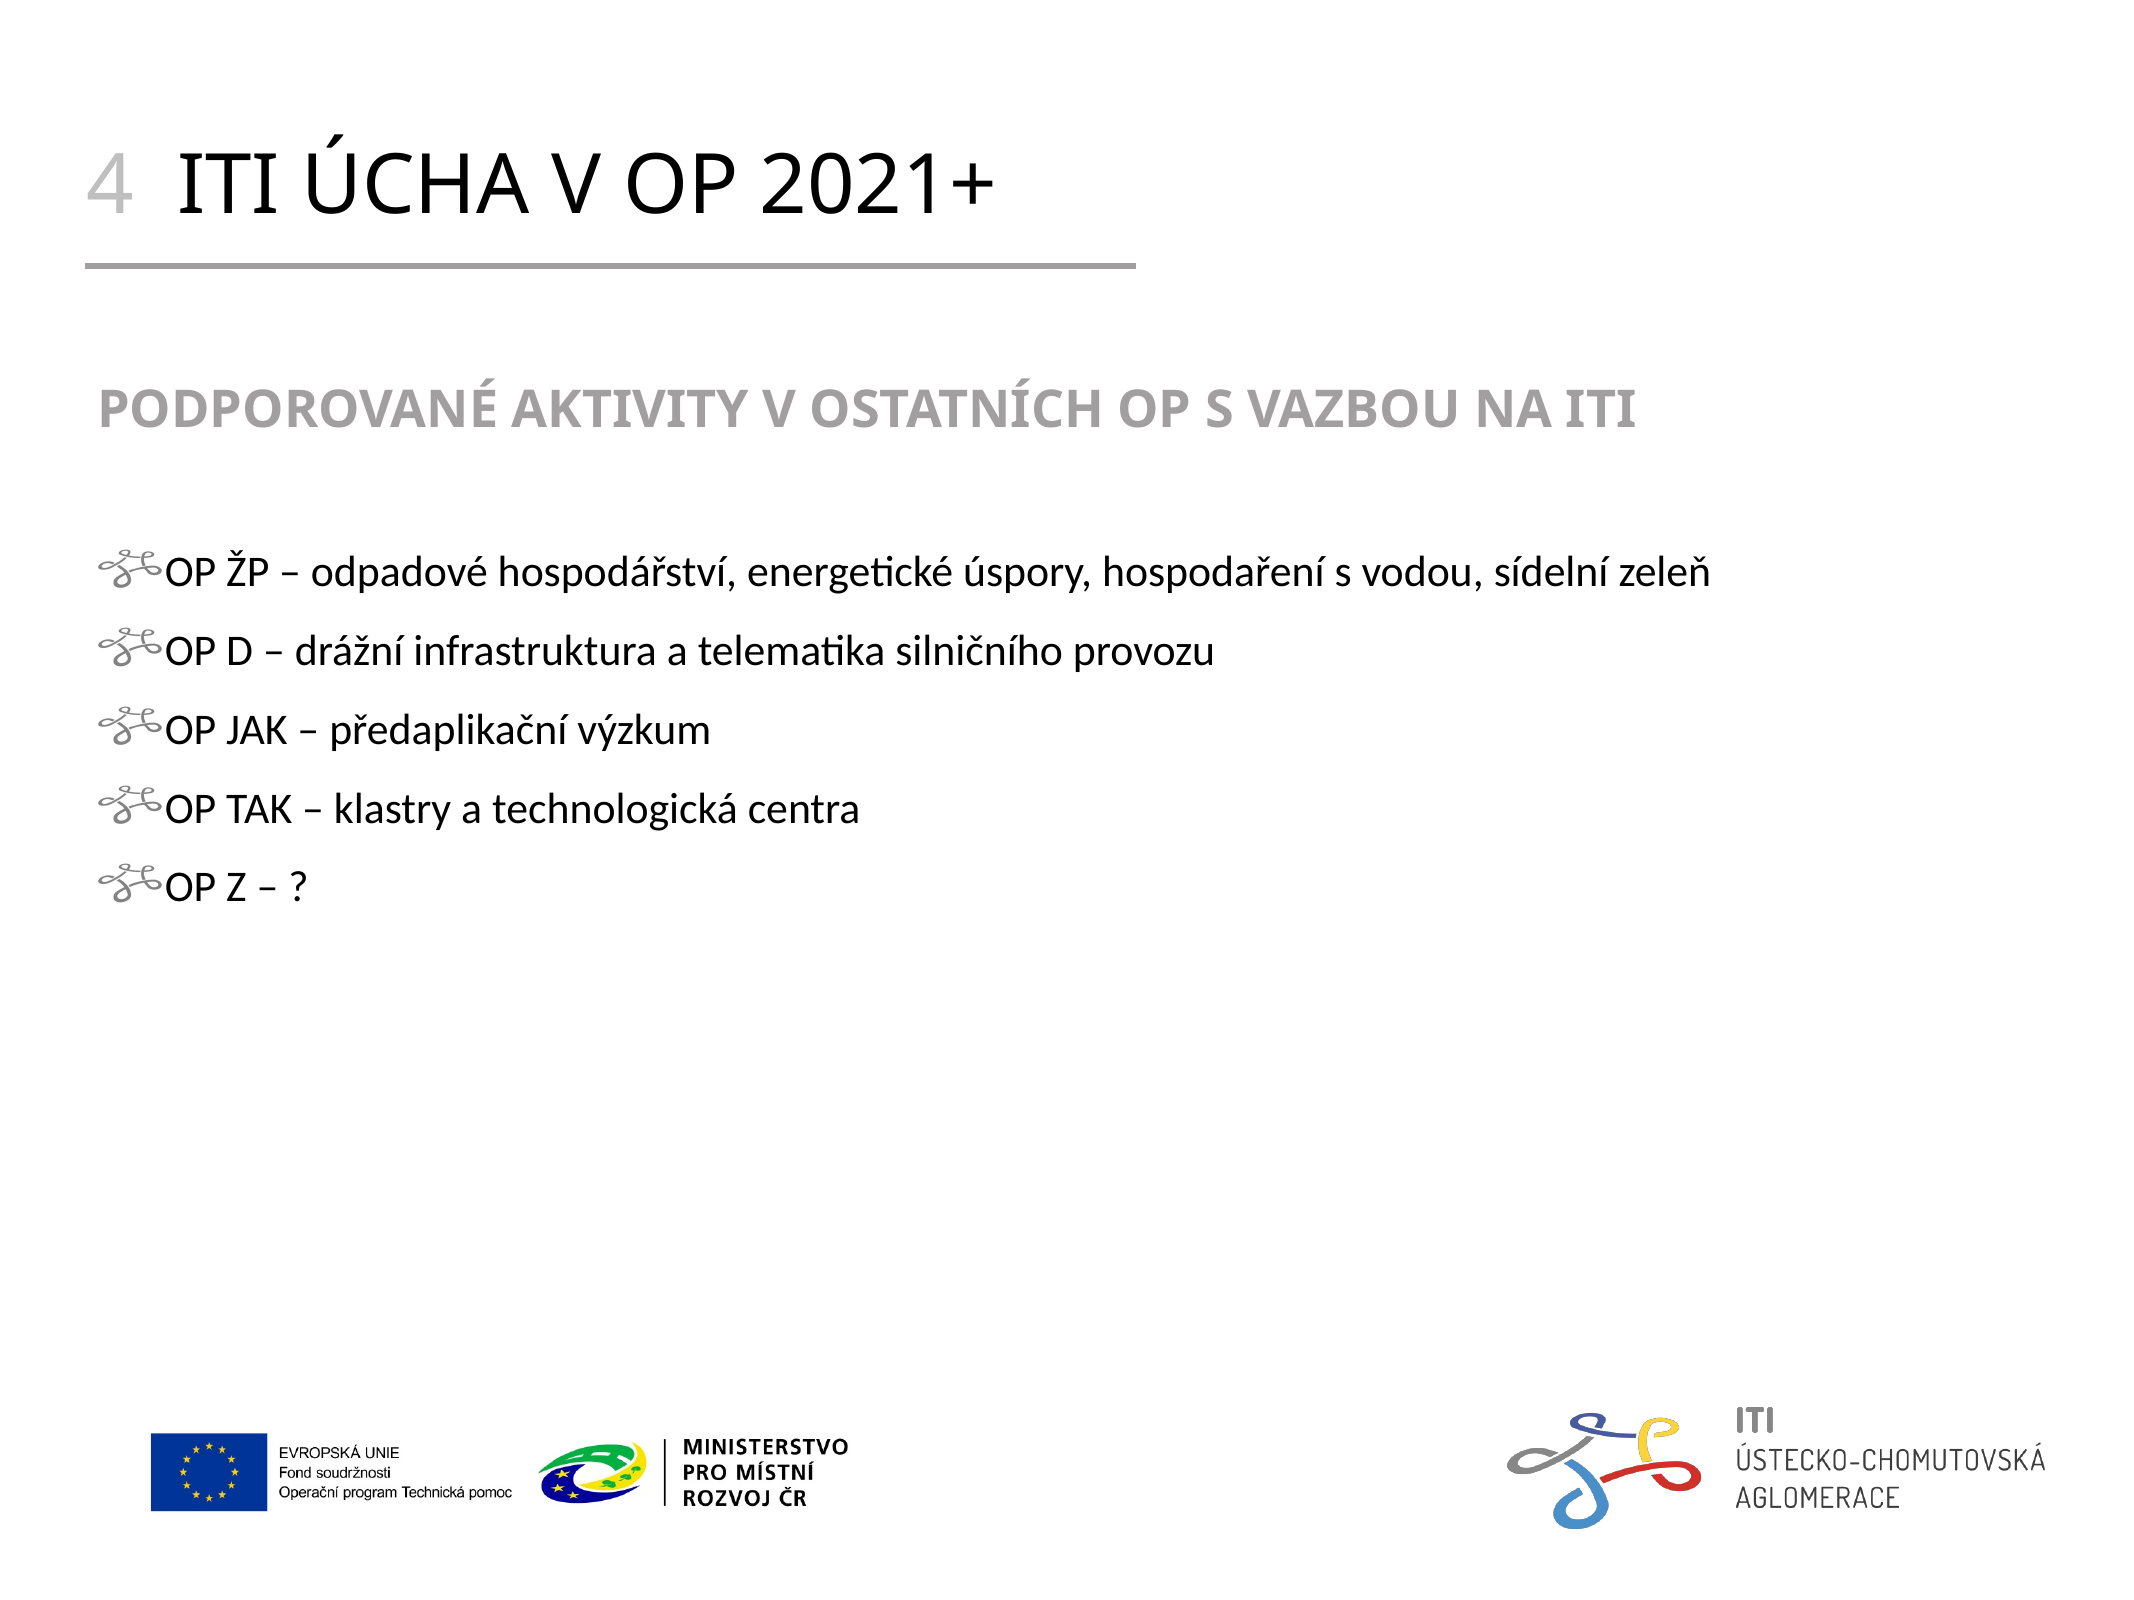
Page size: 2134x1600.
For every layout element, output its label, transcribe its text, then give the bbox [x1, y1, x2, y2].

picture [97, 861, 165, 907]
picture [1507, 1407, 2045, 1529]
subtitle PODPOROVANÉ AKTIVITY V OSTATNÍCH OP S VAZBOU NA ITI OP ŽP – odpadové hospodářství, energetické úspory, hospodaření s vodou, sídelní zeleň OP D – drážní infrastruktura a telematika silničního provozu OP JAK – předaplikační výzkum OP TAK – klastry a technologická centra OP Z – ? [88, 366, 2045, 1395]
picture [125, 1407, 873, 1537]
title 4 ITI ÚCHA V OP 2021+ [77, 121, 2057, 239]
picture [97, 783, 165, 828]
picture [97, 704, 165, 749]
picture [97, 547, 165, 592]
picture [97, 625, 165, 671]
